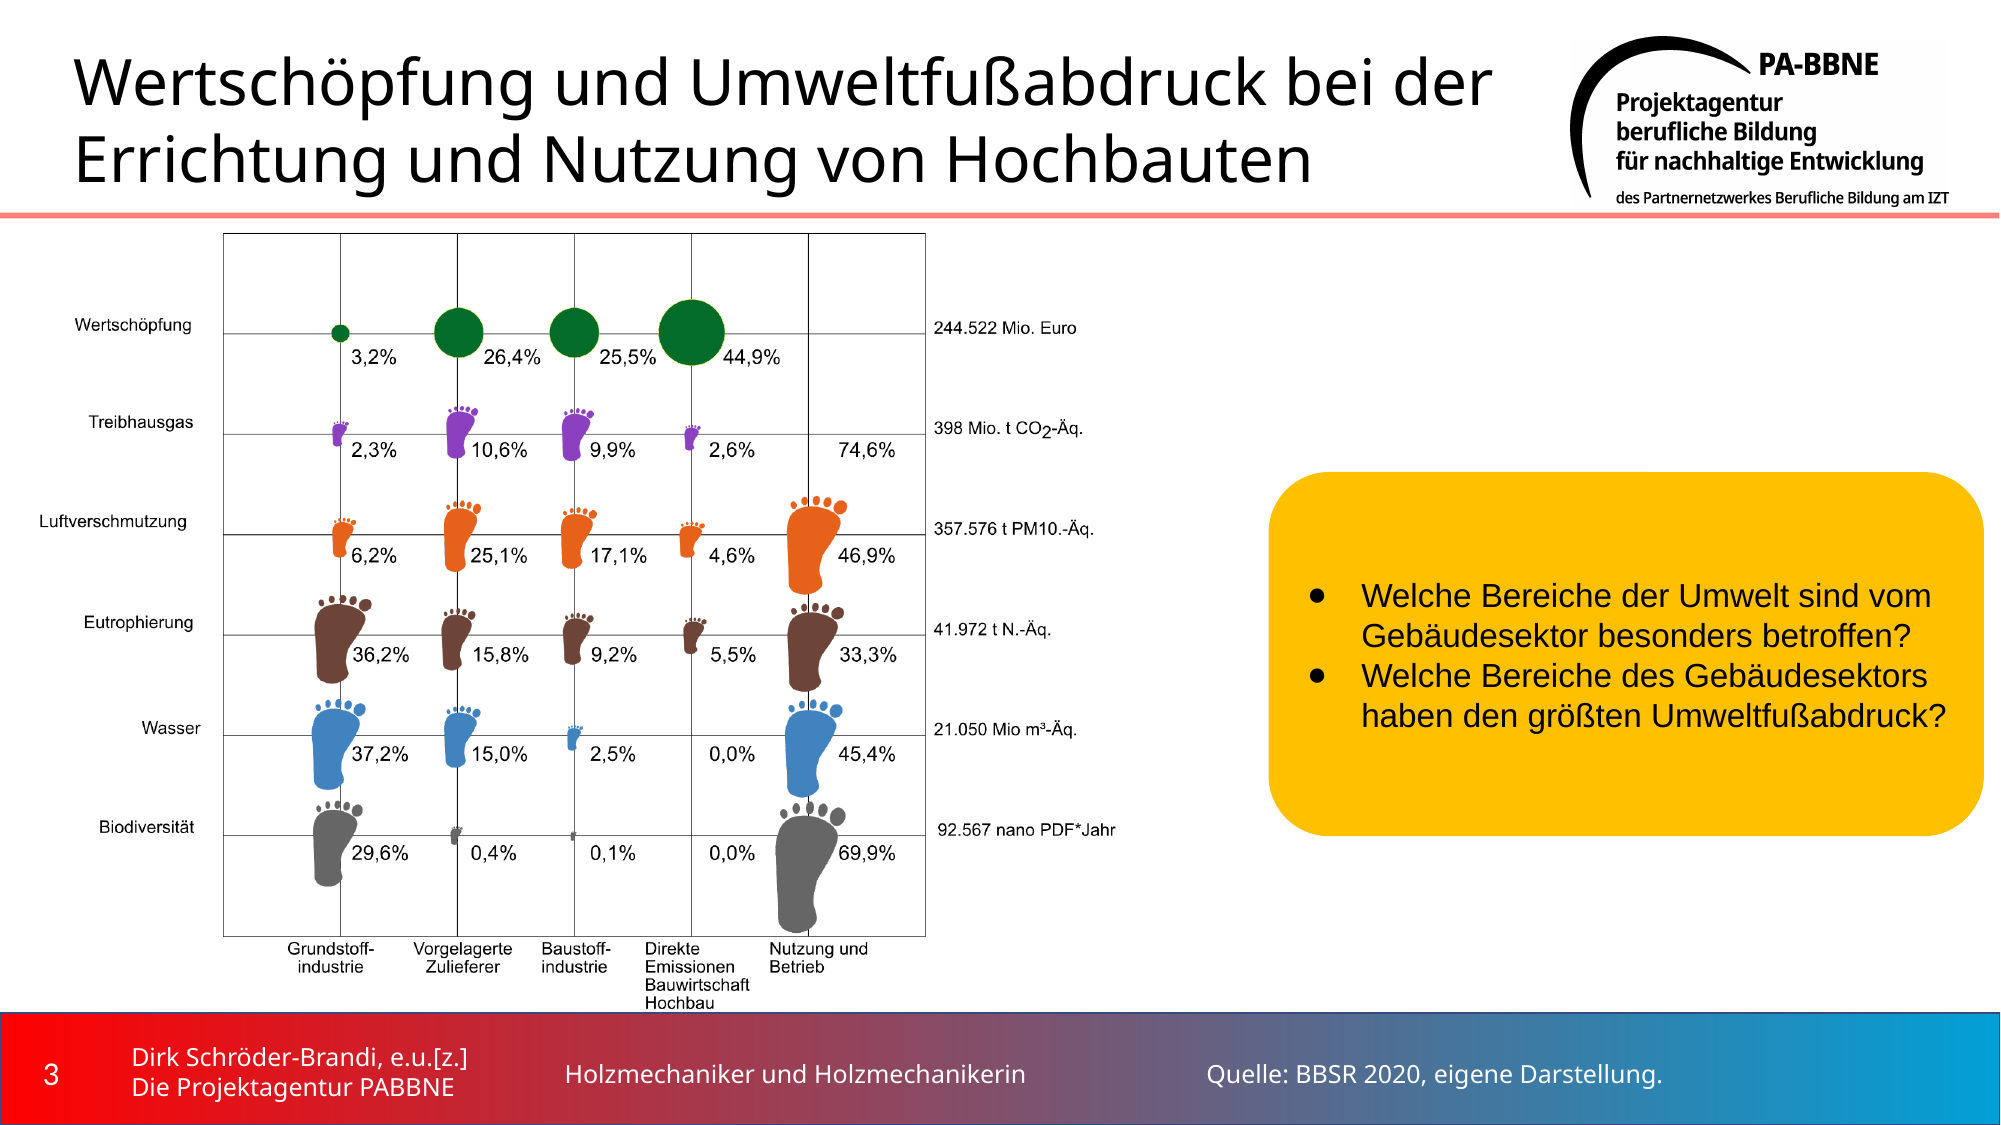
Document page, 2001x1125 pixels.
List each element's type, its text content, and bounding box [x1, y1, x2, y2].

slide_number ‹#› [0, 1043, 102, 1118]
footer Dirk Schröder-Brandi, e.u.[z.] Die Projektagentur PABBNE [116, 1043, 533, 1118]
title Wertschöpfung und Umweltfußabdruck bei der Errichtung und Nutzung von Hochbauten [59, 29, 1536, 207]
text_box Welche Bereiche der Umwelt sind vom Gebäudesektor besonders betroffen? Welche Bereiche des Gebäudesektors haben den größten Umweltfußabdruck? [1268, 471, 1984, 837]
picture [1570, 36, 1949, 207]
list Quelle: BBSR 2020, eigene Darstellung. [1191, 1026, 1949, 1118]
picture [0, 167, 1199, 1035]
list Holzmechaniker und Holzmechanikerin [549, 1043, 1179, 1118]
